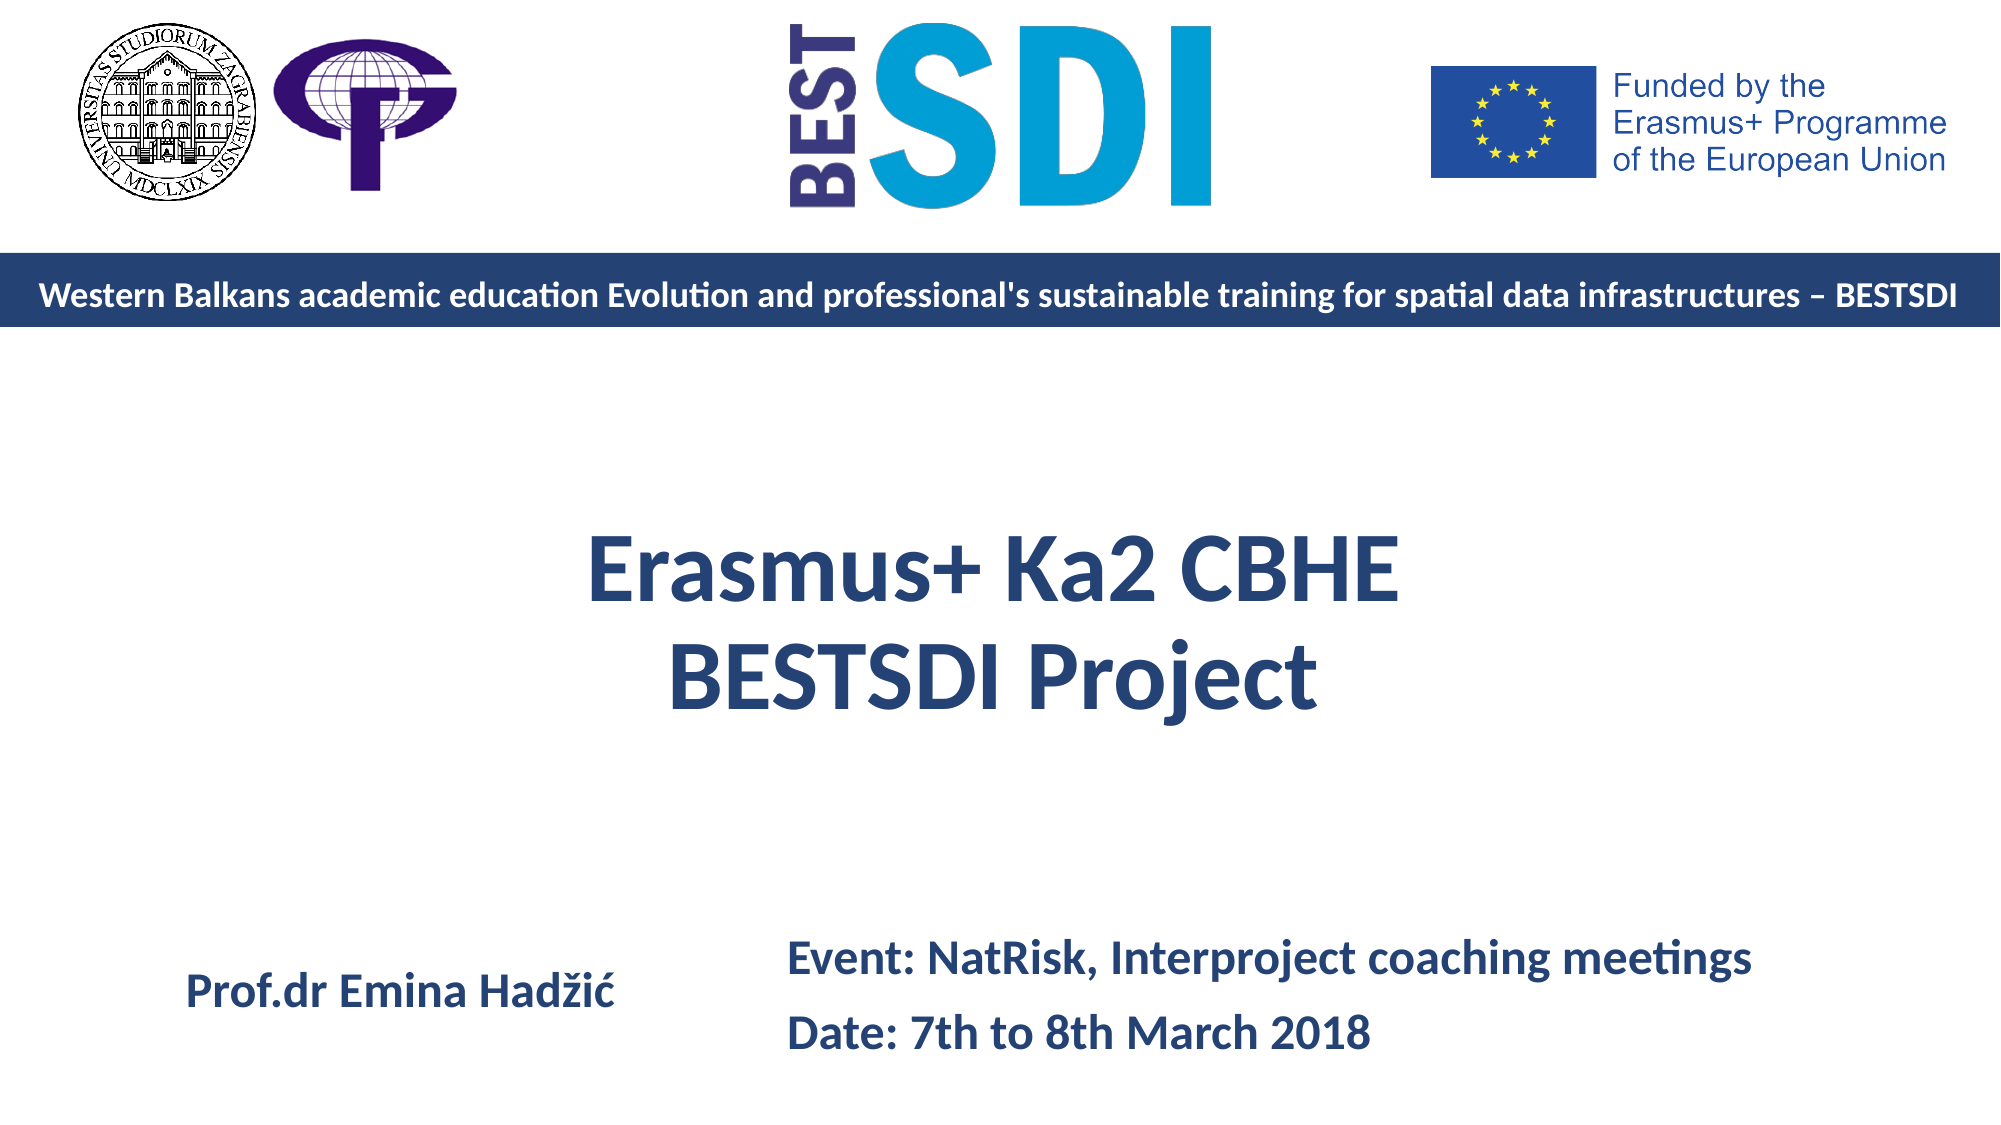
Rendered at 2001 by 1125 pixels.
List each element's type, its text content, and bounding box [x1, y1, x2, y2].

picture [789, 23, 1211, 213]
picture [264, 29, 471, 205]
picture [1431, 66, 1946, 178]
picture [78, 23, 256, 201]
text_box Event: NatRisk, Interproject coaching meetings Date: 7th to 8th March 2018 Datum: 05.03.2018. [703, 924, 1848, 1059]
subtitle Prof.dr Emina Hadžić [161, 956, 640, 1059]
title Erasmus+ Ka2 CBHE BESTSDI Project [244, 496, 1744, 739]
